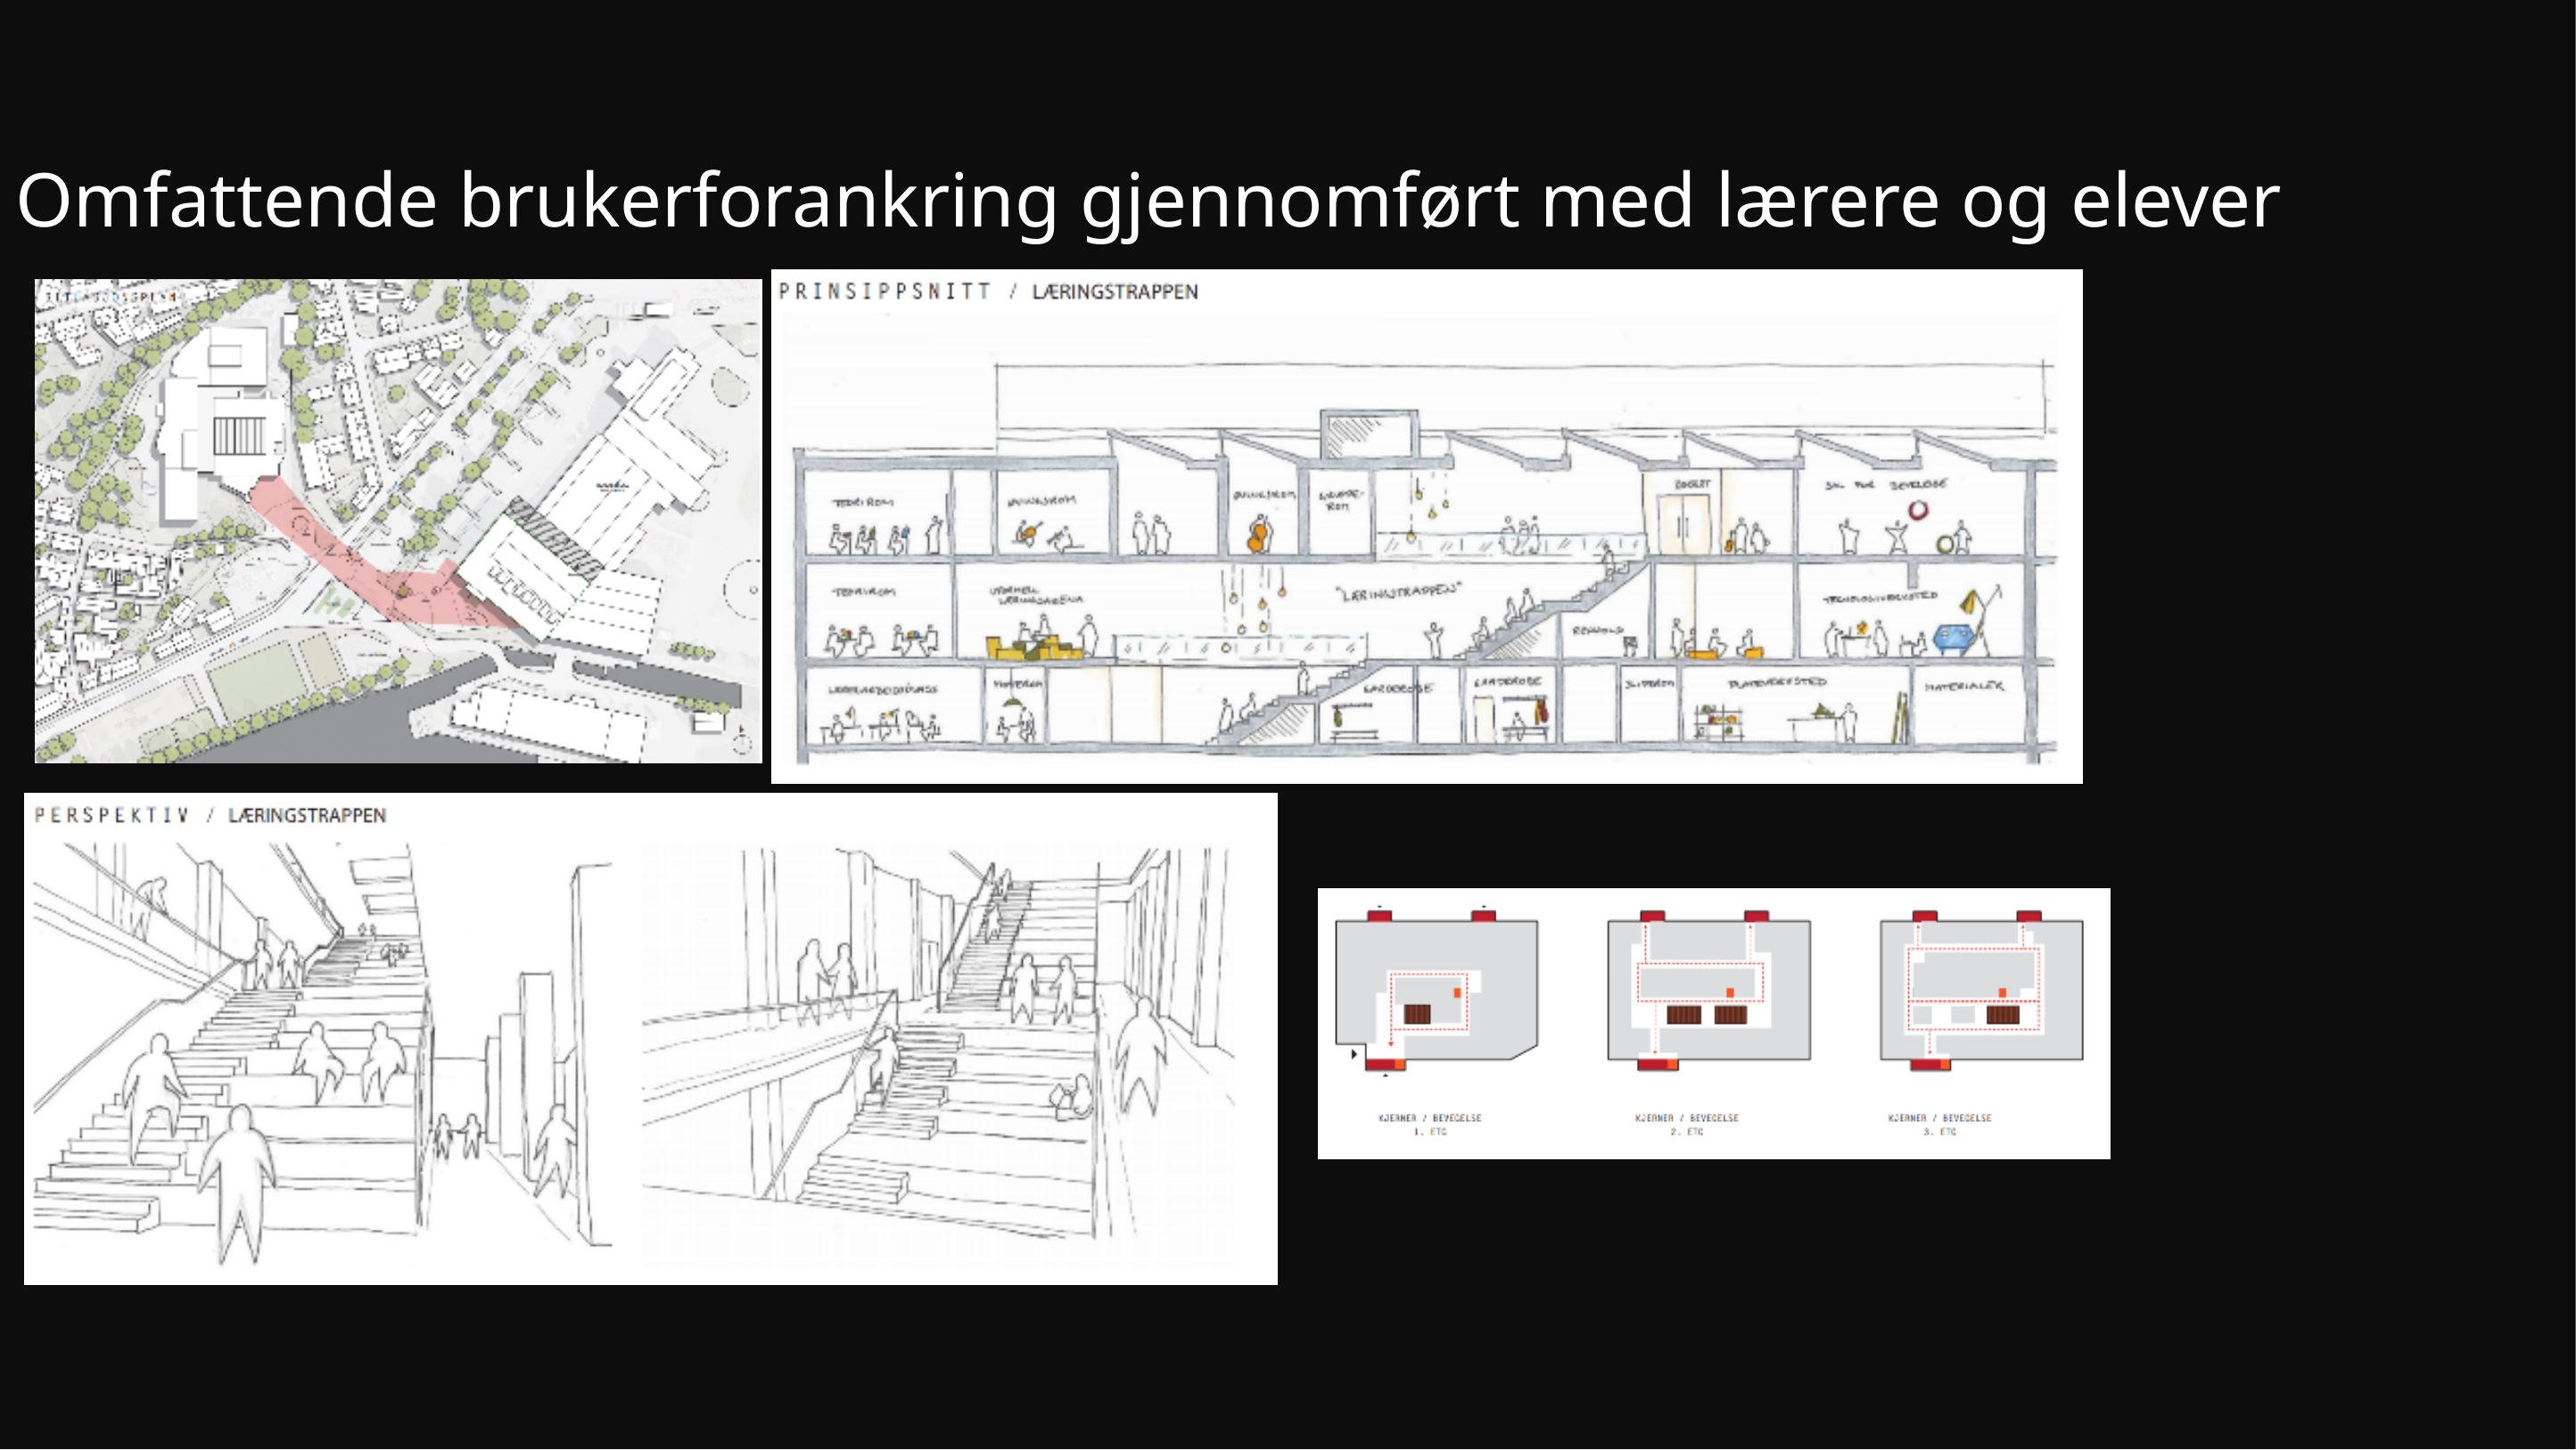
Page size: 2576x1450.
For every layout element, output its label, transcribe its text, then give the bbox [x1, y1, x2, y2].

picture [35, 278, 762, 763]
title Omfattende brukerforankring gjennomført med lærere og elever [0, 0, 2576, 249]
picture [24, 792, 1278, 1286]
picture [770, 268, 2083, 784]
picture [1318, 888, 2111, 1159]
